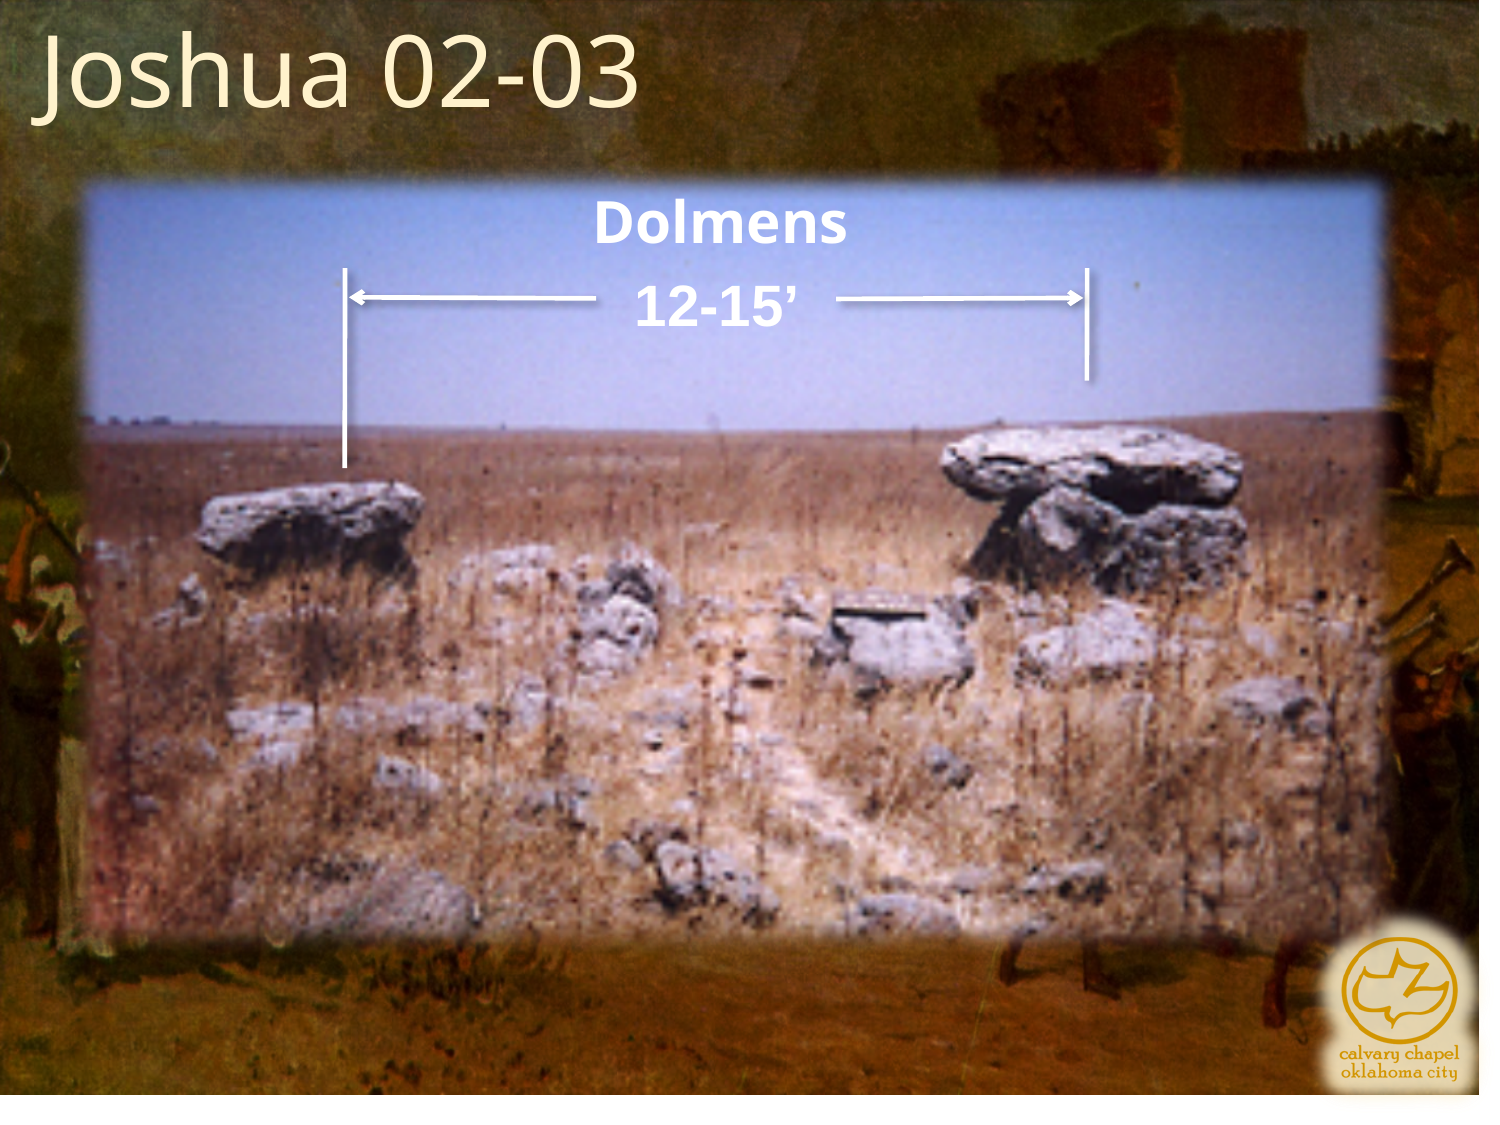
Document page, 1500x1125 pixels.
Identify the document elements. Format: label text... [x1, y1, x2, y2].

picture [0, 0, 1500, 1125]
text_box Joshua 02-03 [24, 0, 1231, 135]
